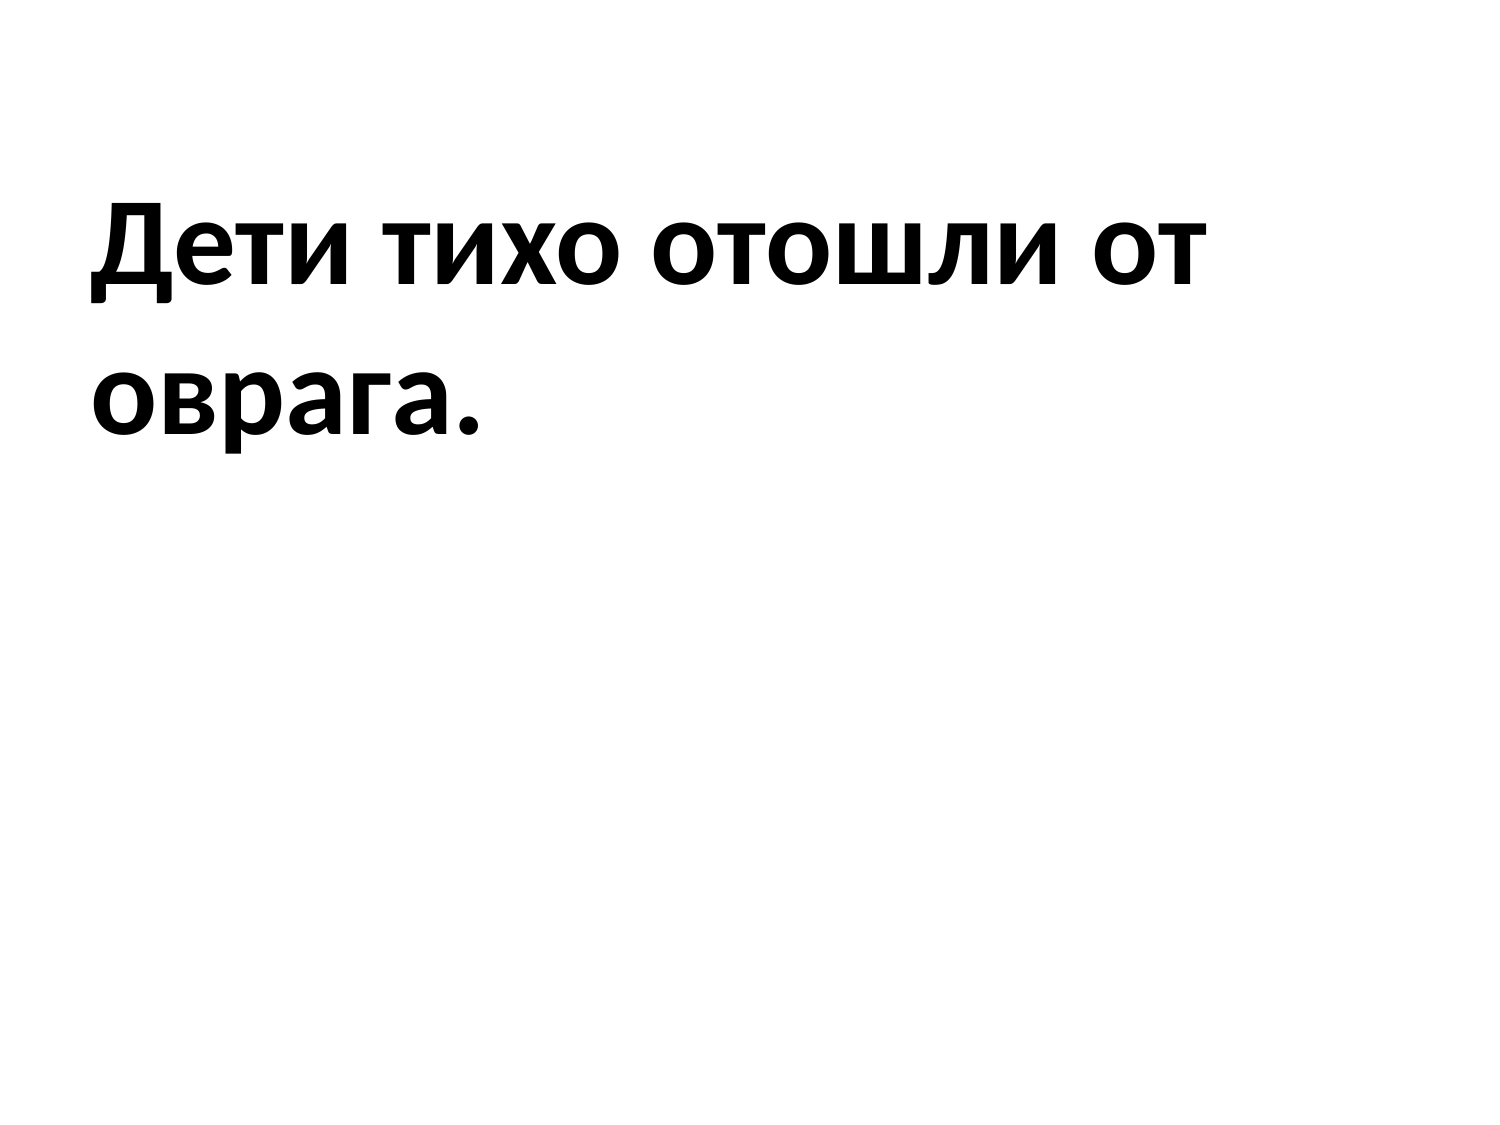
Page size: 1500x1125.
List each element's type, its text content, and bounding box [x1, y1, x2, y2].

title Дети тихо отошли от оврага. [75, 45, 1425, 575]
